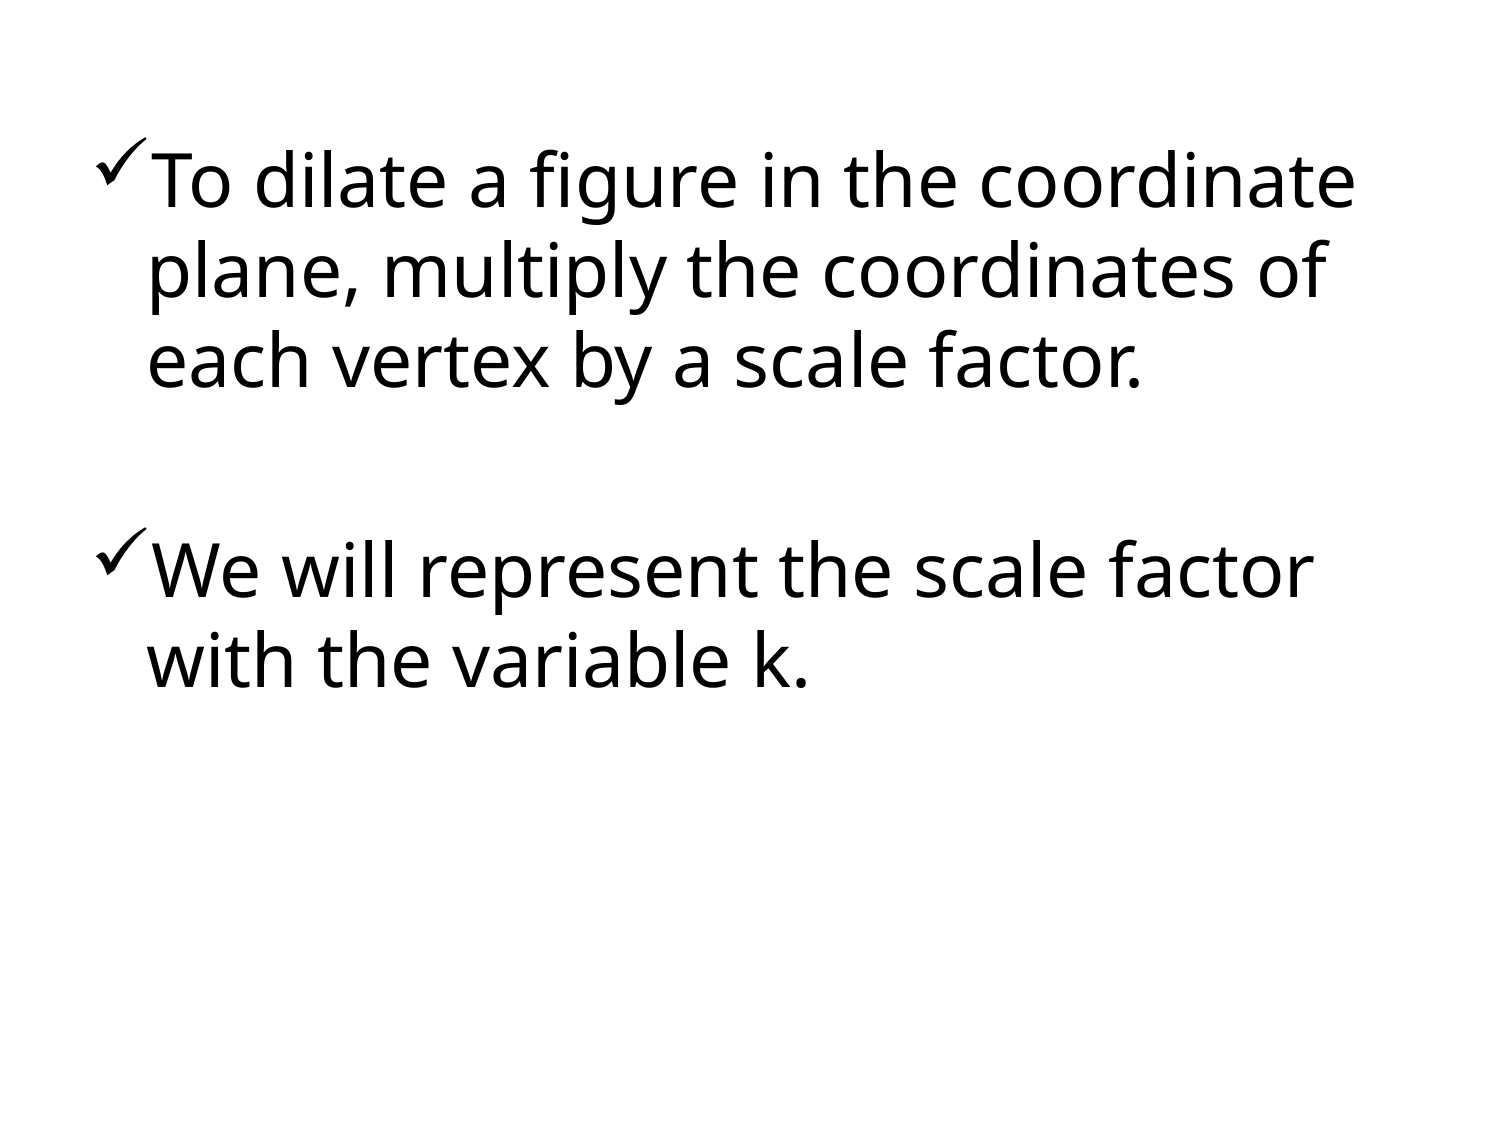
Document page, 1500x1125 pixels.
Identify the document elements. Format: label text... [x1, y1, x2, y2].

list To dilate a figure in the coordinate plane, multiply the coordinates of each vertex by a scale factor. We will represent the scale factor with the variable k. [75, 125, 1425, 1005]
